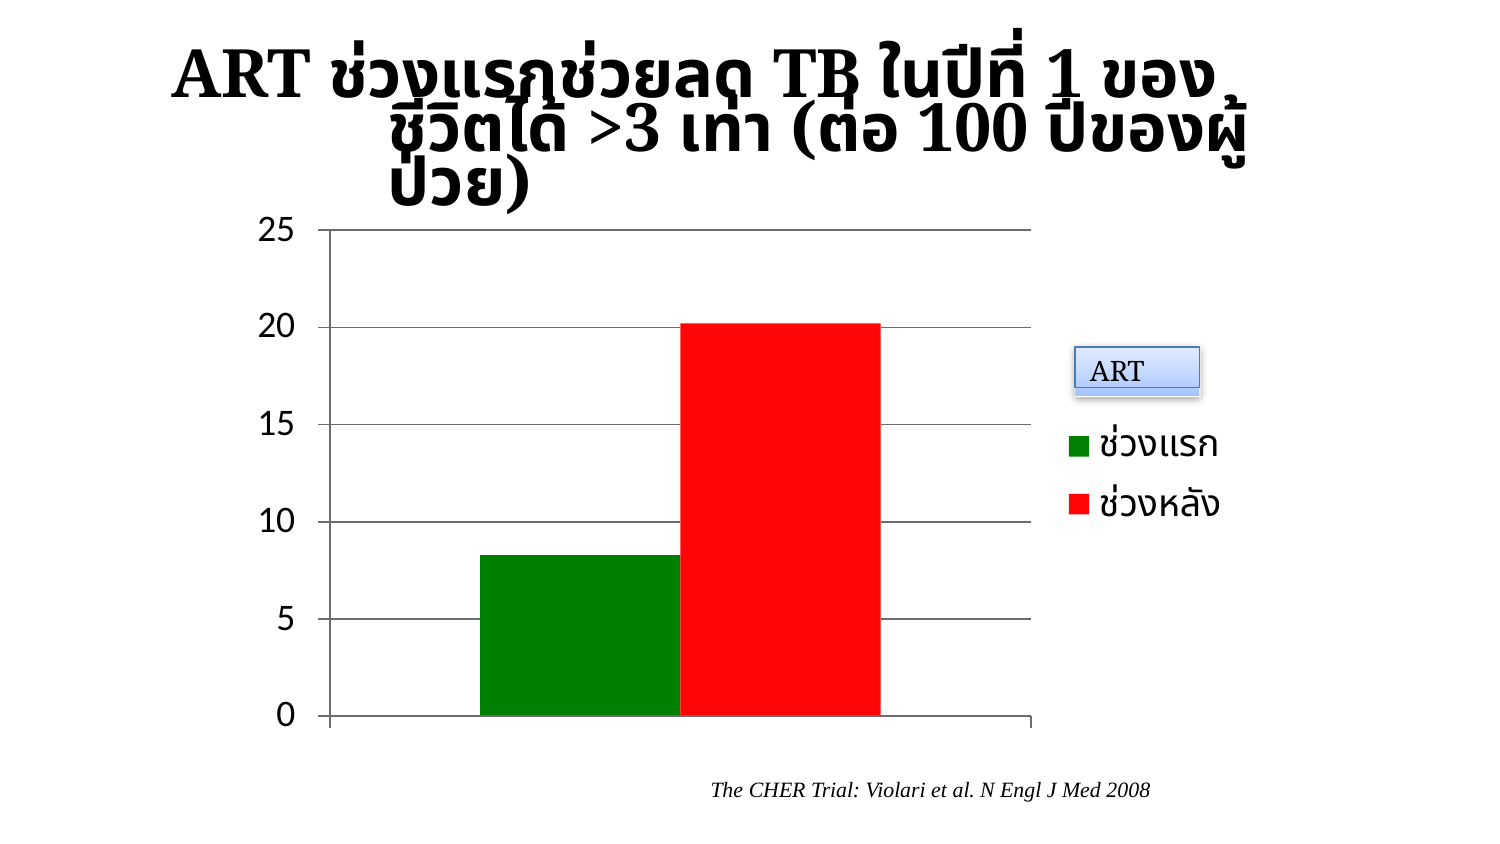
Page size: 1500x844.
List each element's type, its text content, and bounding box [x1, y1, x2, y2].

text_box 15 [255, 395, 312, 443]
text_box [1061, 338, 1211, 419]
text_box 10 [255, 493, 300, 541]
title ART ช่วงแรกช่วยลด TB ในปีที่ 1 ของชีวิตได้ >3 เท่า (ต่อ 100 ปีของผู้ป่วย) [165, 47, 1310, 219]
text_box ช่วงแรก ช่วงหลัง [1096, 404, 1275, 525]
text_box 25 20 [255, 201, 325, 345]
text_box [1068, 436, 1090, 457]
text_box [1068, 493, 1090, 515]
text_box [317, 229, 1032, 729]
text_box The CHER Trial: Violari et al. N Engl J Med 2008 [708, 773, 1157, 803]
text_box 5 0 [274, 590, 298, 734]
